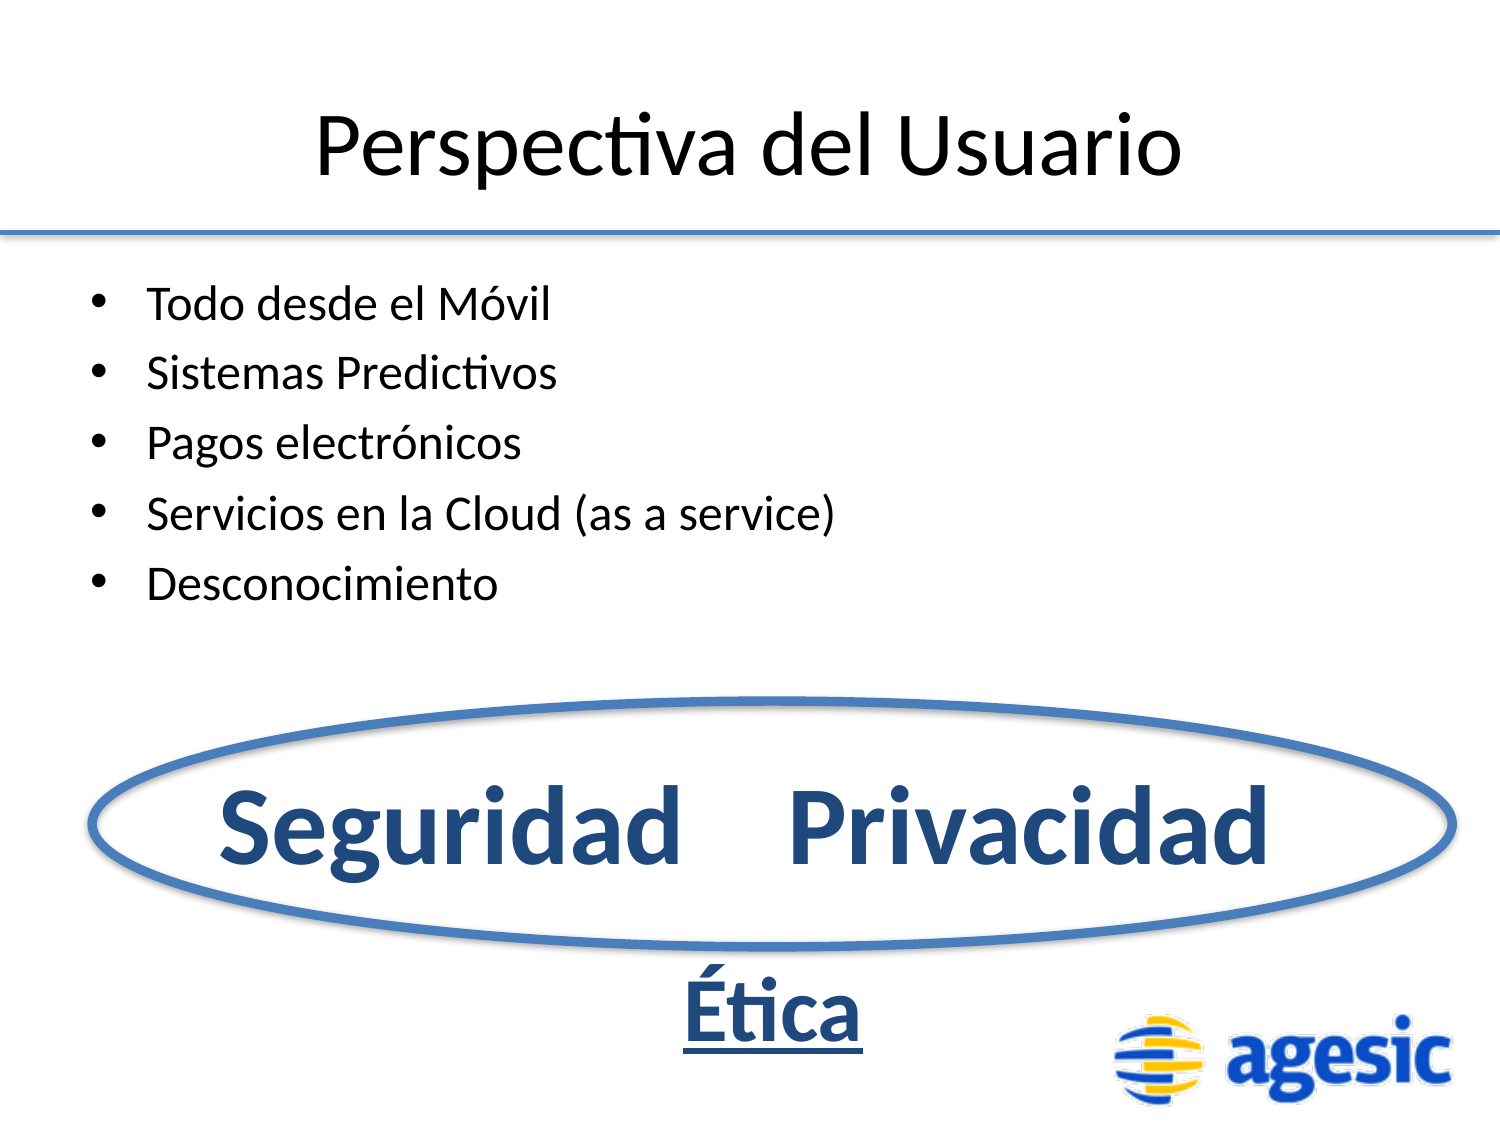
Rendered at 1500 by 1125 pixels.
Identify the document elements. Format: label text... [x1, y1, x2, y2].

title Perspectiva del Usuario [74, 44, 1426, 233]
picture [1113, 1013, 1500, 1110]
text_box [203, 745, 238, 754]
list Todo desde el Móvil Sistemas Predictivos Pagos electrónicos Servicios en la Cloud (as a service) Desconocimiento [74, 262, 1426, 1006]
text_box [91, 700, 1454, 944]
text_box Ética [598, 942, 948, 1068]
